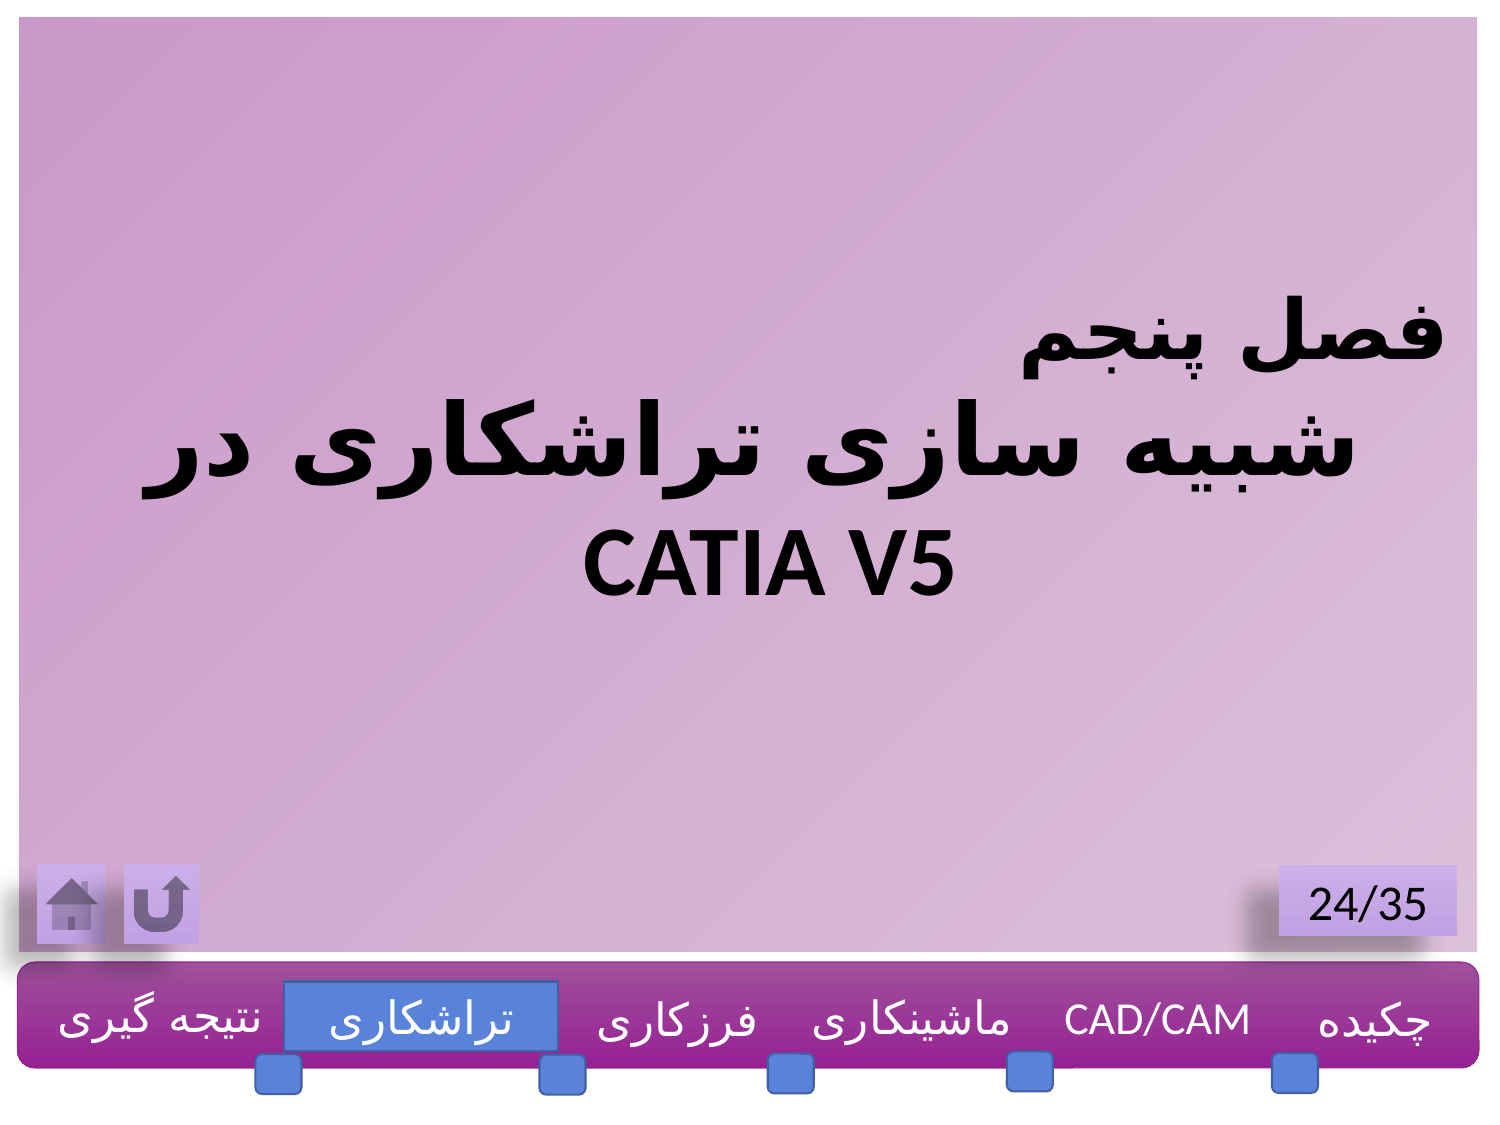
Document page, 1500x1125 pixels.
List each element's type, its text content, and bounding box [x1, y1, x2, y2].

text_box نتیجه گیری [37, 978, 285, 1049]
text_box تراشکاری [283, 980, 559, 1052]
text_box چکیده [1279, 982, 1472, 1053]
text_box ماشینکاری [791, 981, 1032, 1052]
text_box [37, 27, 44, 863]
text_box فصل پنجم شبیه سازی تراشکاری در CATIA V5 [44, 27, 1464, 864]
text_box 24/35 [1279, 864, 1457, 937]
text_box [766, 1052, 815, 1095]
text_box [1005, 1050, 1054, 1093]
text_box [538, 1053, 587, 1096]
text_box فرزکاری [564, 983, 791, 1054]
text_box [124, 863, 200, 944]
text_box [1270, 1051, 1320, 1095]
text_box [37, 863, 107, 945]
text_box [16, 14, 1480, 955]
text_box CAD/CAM [1036, 981, 1279, 1052]
text_box [16, 961, 1480, 1069]
text_box [254, 1052, 303, 1096]
